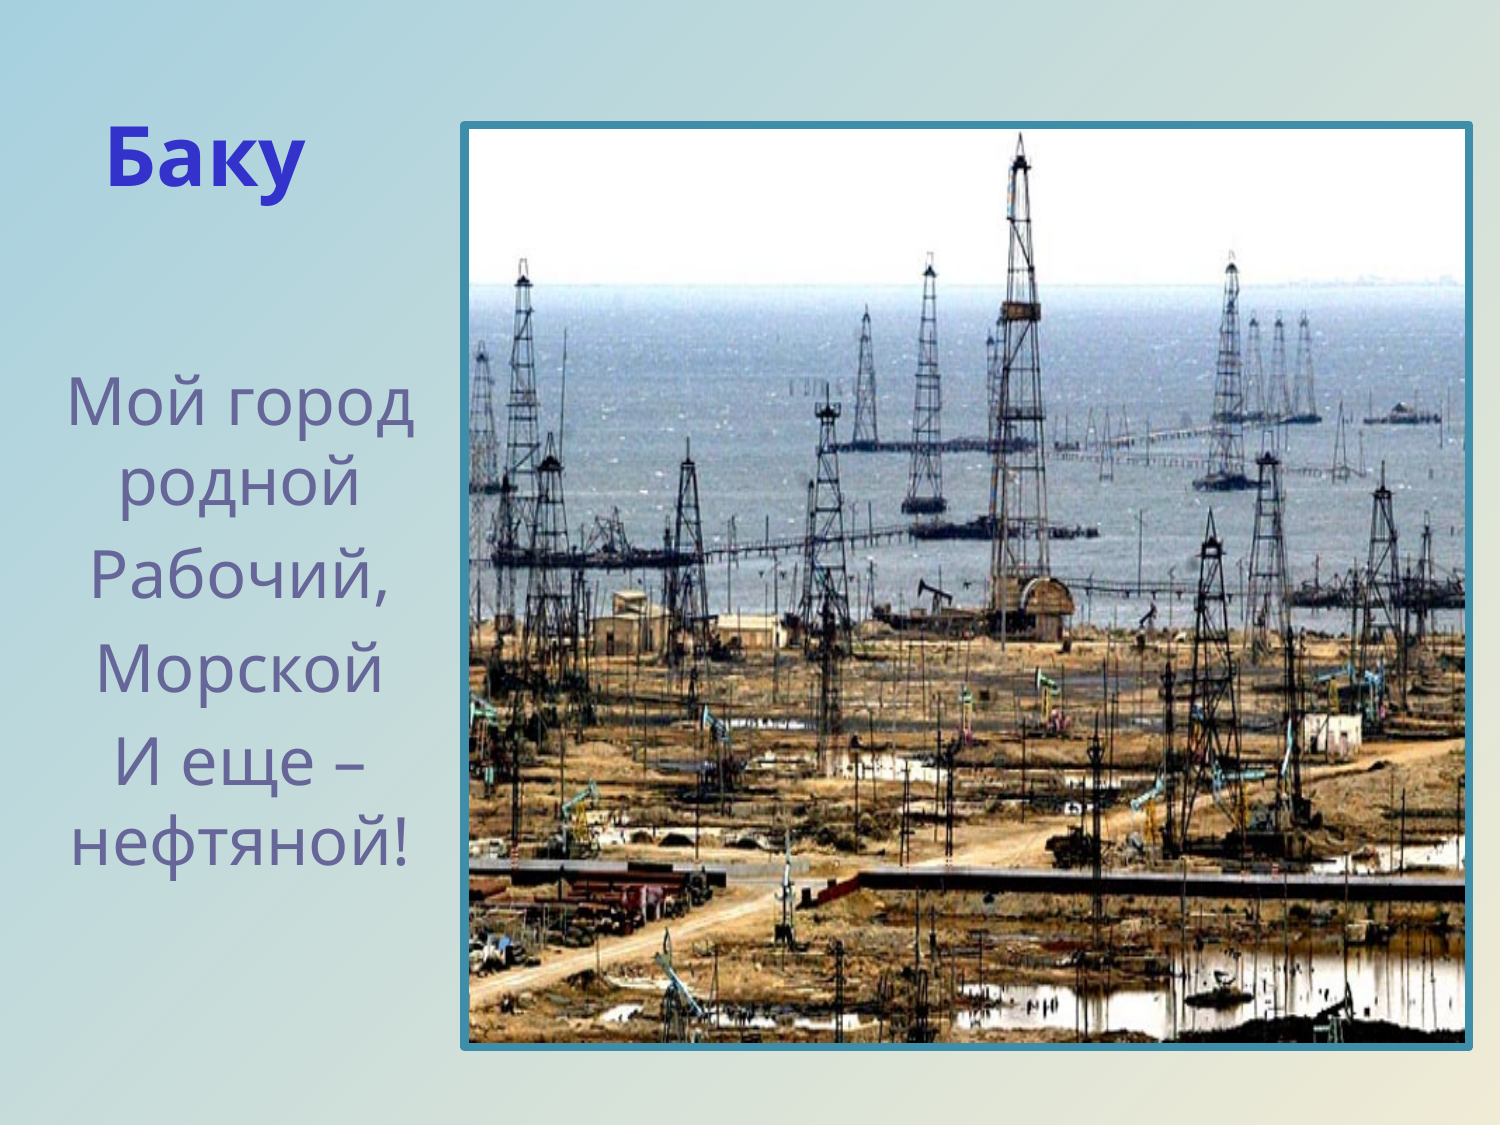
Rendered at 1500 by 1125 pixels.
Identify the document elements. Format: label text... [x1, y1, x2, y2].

title Баку [46, 44, 364, 211]
list Мой город родной Рабочий, Морской И еще – нефтяной! [35, 351, 446, 1067]
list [468, 128, 1466, 1044]
